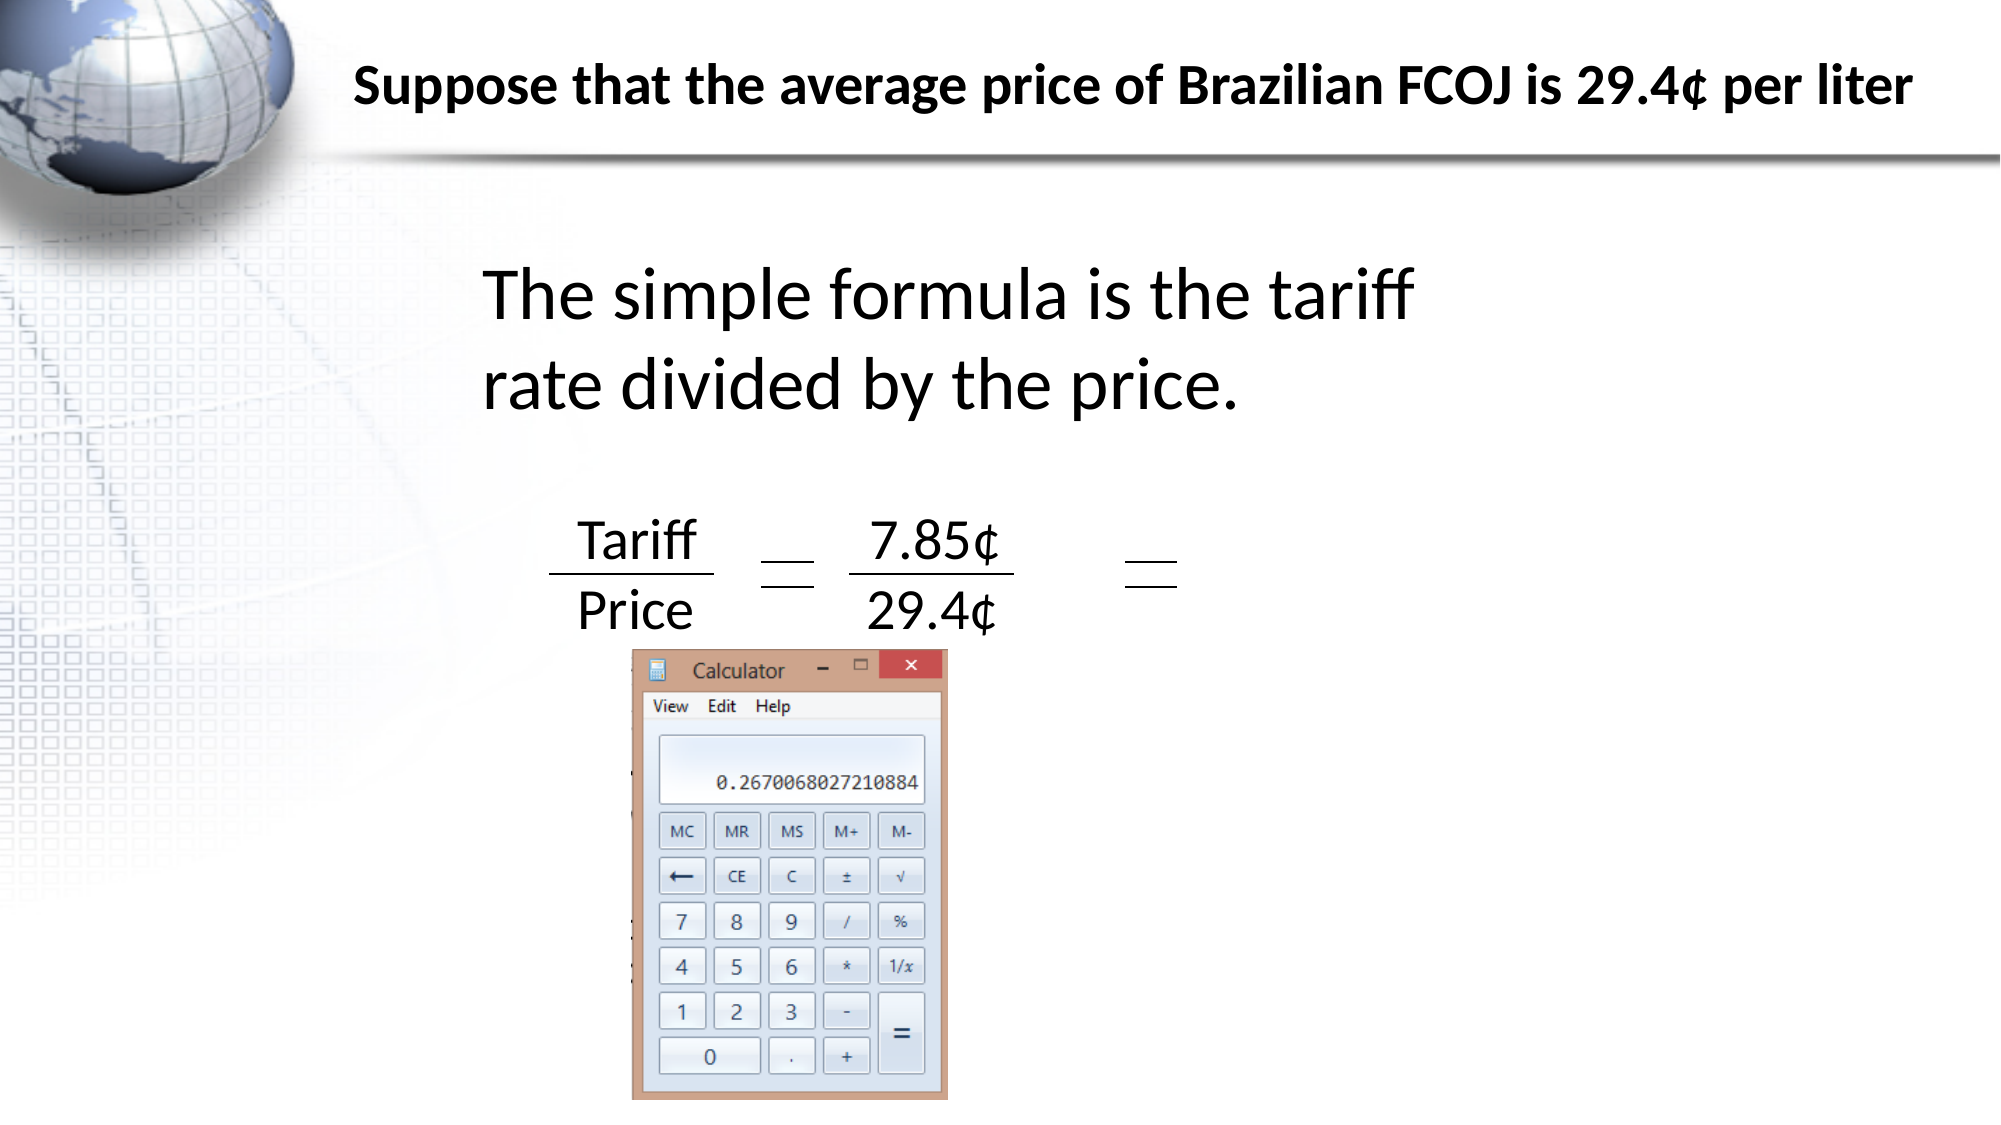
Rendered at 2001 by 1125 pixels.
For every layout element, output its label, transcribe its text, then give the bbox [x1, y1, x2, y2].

picture [0, 0, 2001, 1125]
text_box Tariff 7.85¢ Price 29.4¢ [474, 493, 1538, 649]
text_box The simple formula is the tariff rate divided by the price. [412, 237, 1538, 433]
text_box Suppose that the average price of Brazilian FCOJ is 29.4¢ per liter [339, 38, 2000, 175]
